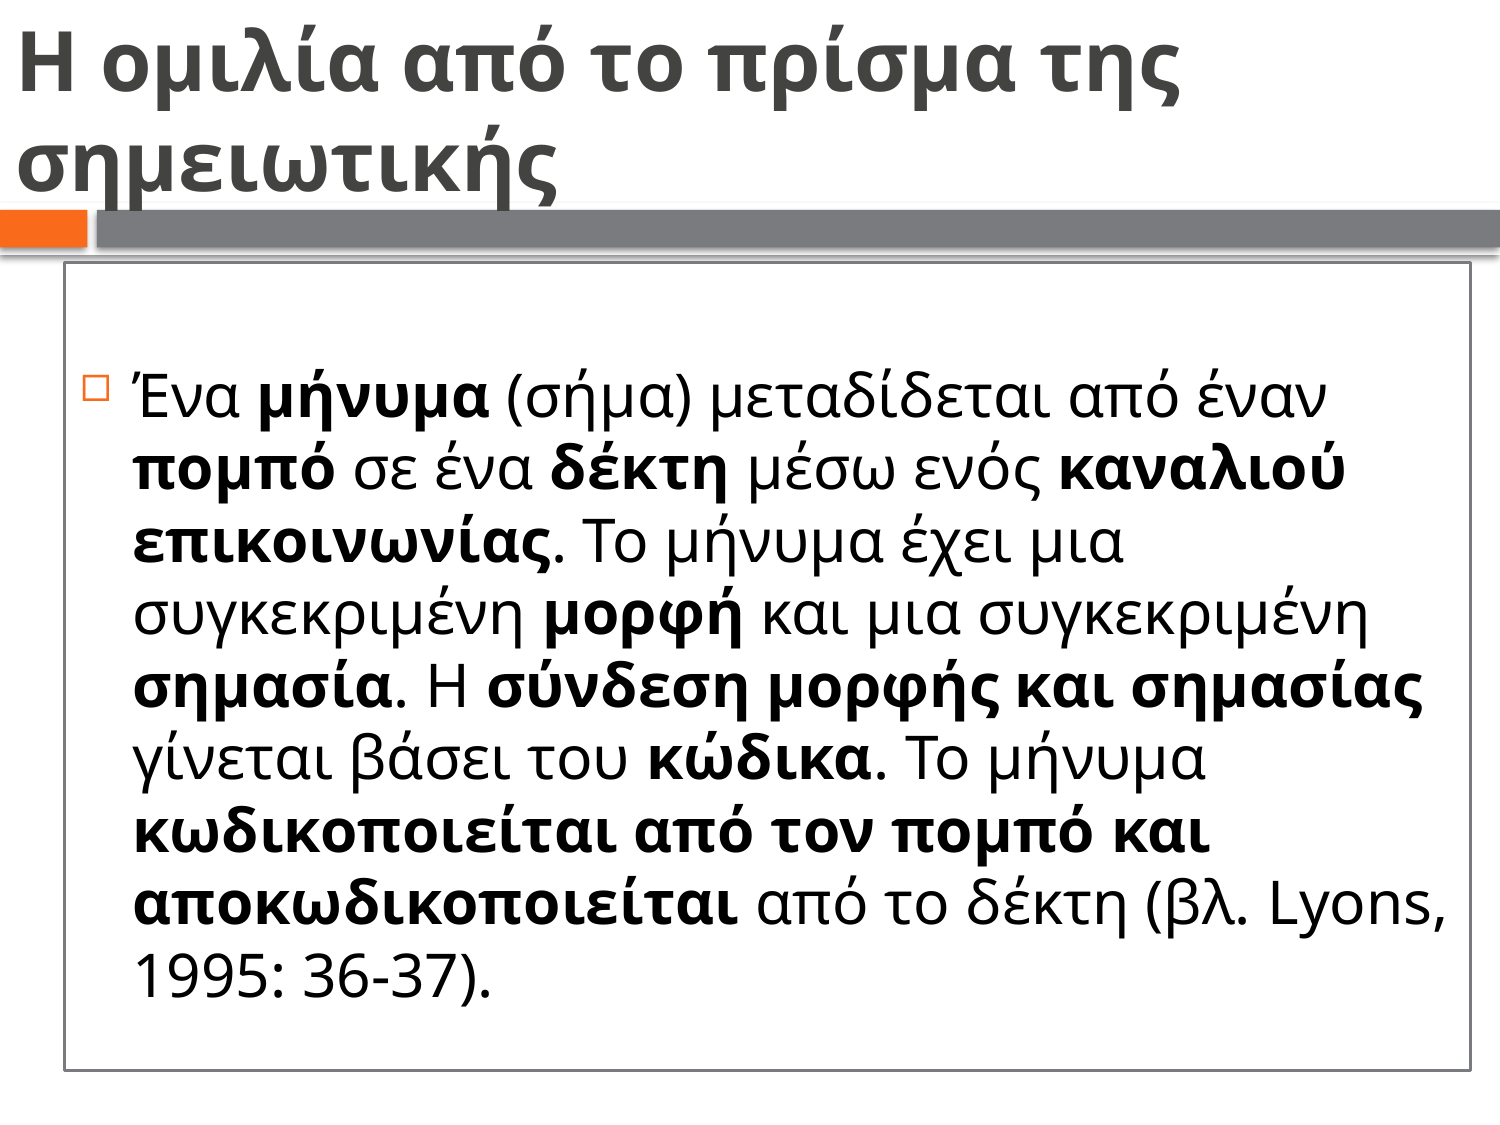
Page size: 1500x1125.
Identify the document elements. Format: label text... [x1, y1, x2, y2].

list Ένα μήνυμα (σήμα) μεταδίδεται από έναν πομπό σε ένα δέκτη μέσω ενός καναλιού επικοινωνίας. Το μήνυμα έχει μια συγκεκριμένη μορφή και μια συγκεκριμένη σημασία. Η σύνδεση μορφής και σημασίας γίνεται βάσει του κώδικα. Το μήνυμα κωδικοποιείται από τον πομπό και αποκωδικοποιείται από το δέκτη (βλ. Lyons, 1995: 36-37). [63, 261, 1472, 1072]
title Η ομιλία από το πρίσμα της σημειωτικής [0, 26, 1471, 190]
